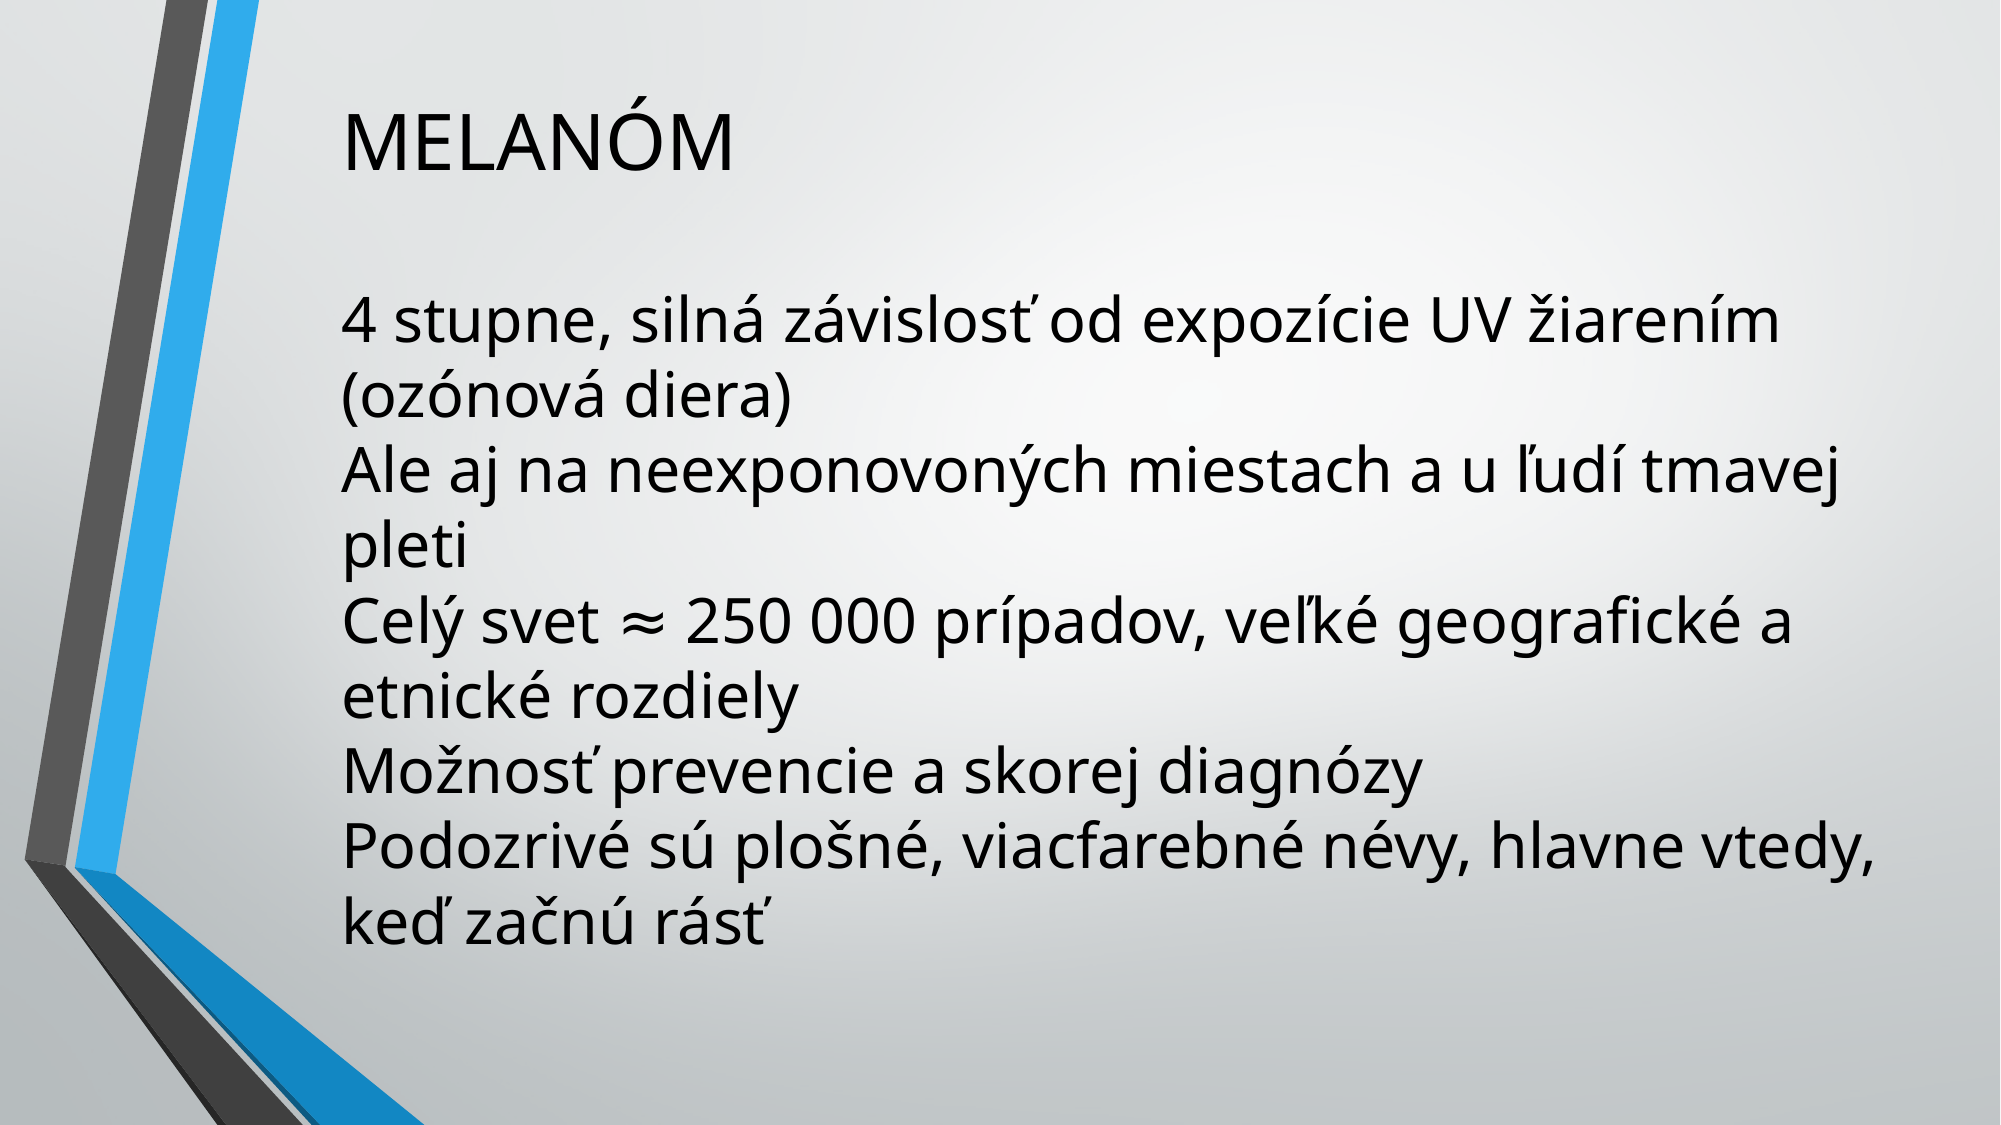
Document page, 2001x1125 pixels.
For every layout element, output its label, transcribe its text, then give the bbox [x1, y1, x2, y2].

title MELANÓM 4 stupne, silná závislosť od expozície UV žiarením (ozónová diera) Ale aj na neexponovoných miestach a u ľudí tmavej pleti Celý svet ≈ 250 000 prípadov, veľké geografické a etnické rozdiely Možnosť prevencie a skorej diagnózy Podozrivé sú plošné, viacfarebné névy, hlavne vtedy, keď začnú rásť [326, 84, 1908, 966]
